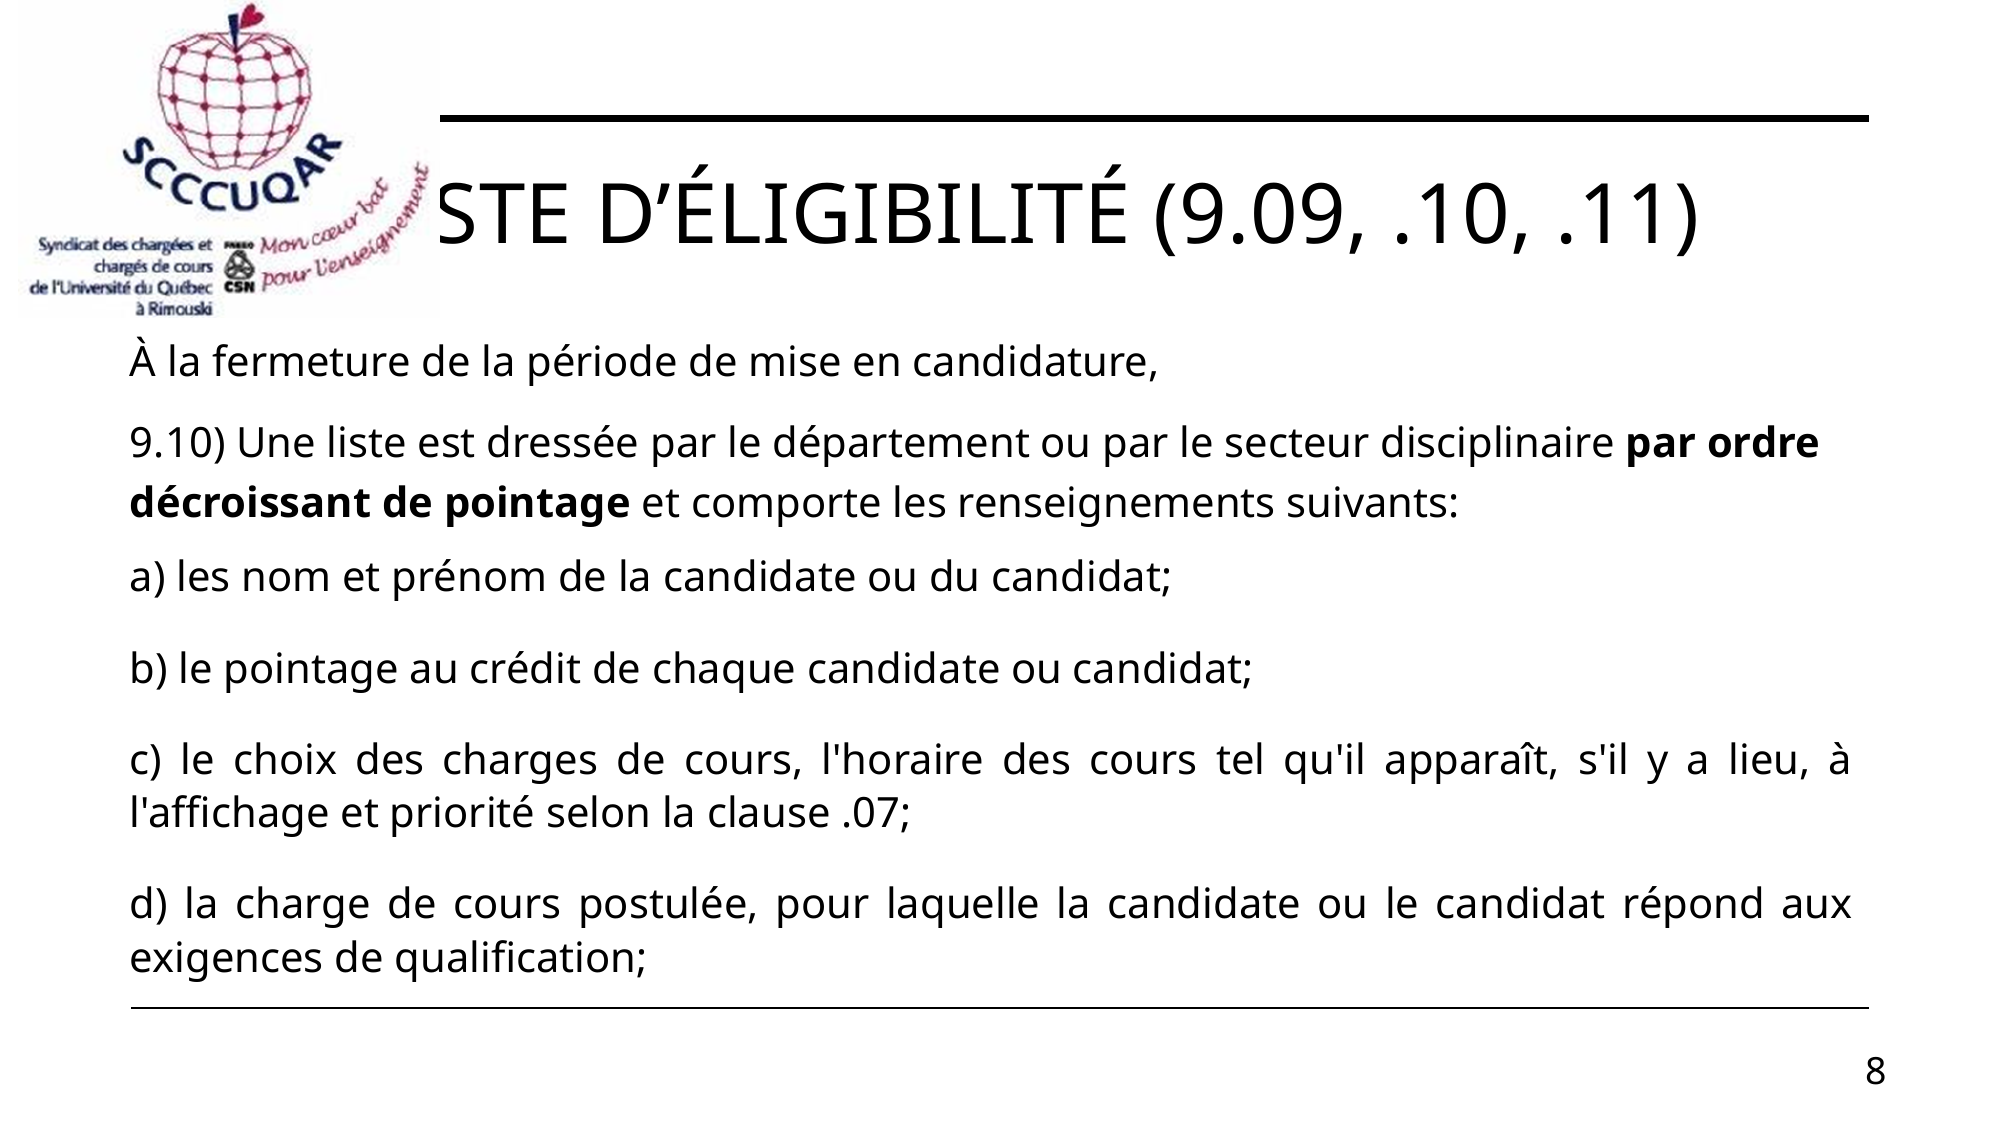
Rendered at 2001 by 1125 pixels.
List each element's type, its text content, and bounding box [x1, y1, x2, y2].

list À la fermeture de la période de mise en candidature, 9.10) Une liste est dressée par le département ou par le secteur disciplinaire par ordre décroissant de pointage et comporte les renseignements suivants: a) les nom et prénom de la candidate ou du candidat; b) le pointage au crédit de chaque candidate ou candidat; c) le choix des charges de cours, l'horaire des cours tel qu'il apparaît, s'il y a lieu, à l'affichage et priorité selon la clause .07; d) la charge de cours postulée, pour laquelle la candidate ou le candidat répond aux exigences de qualification; [114, 317, 1869, 1092]
picture [18, 0, 440, 318]
slide_number 8 [1791, 1042, 1902, 1103]
title Liste d’éligibilité (9.09, .10, .11) [440, 152, 1908, 378]
